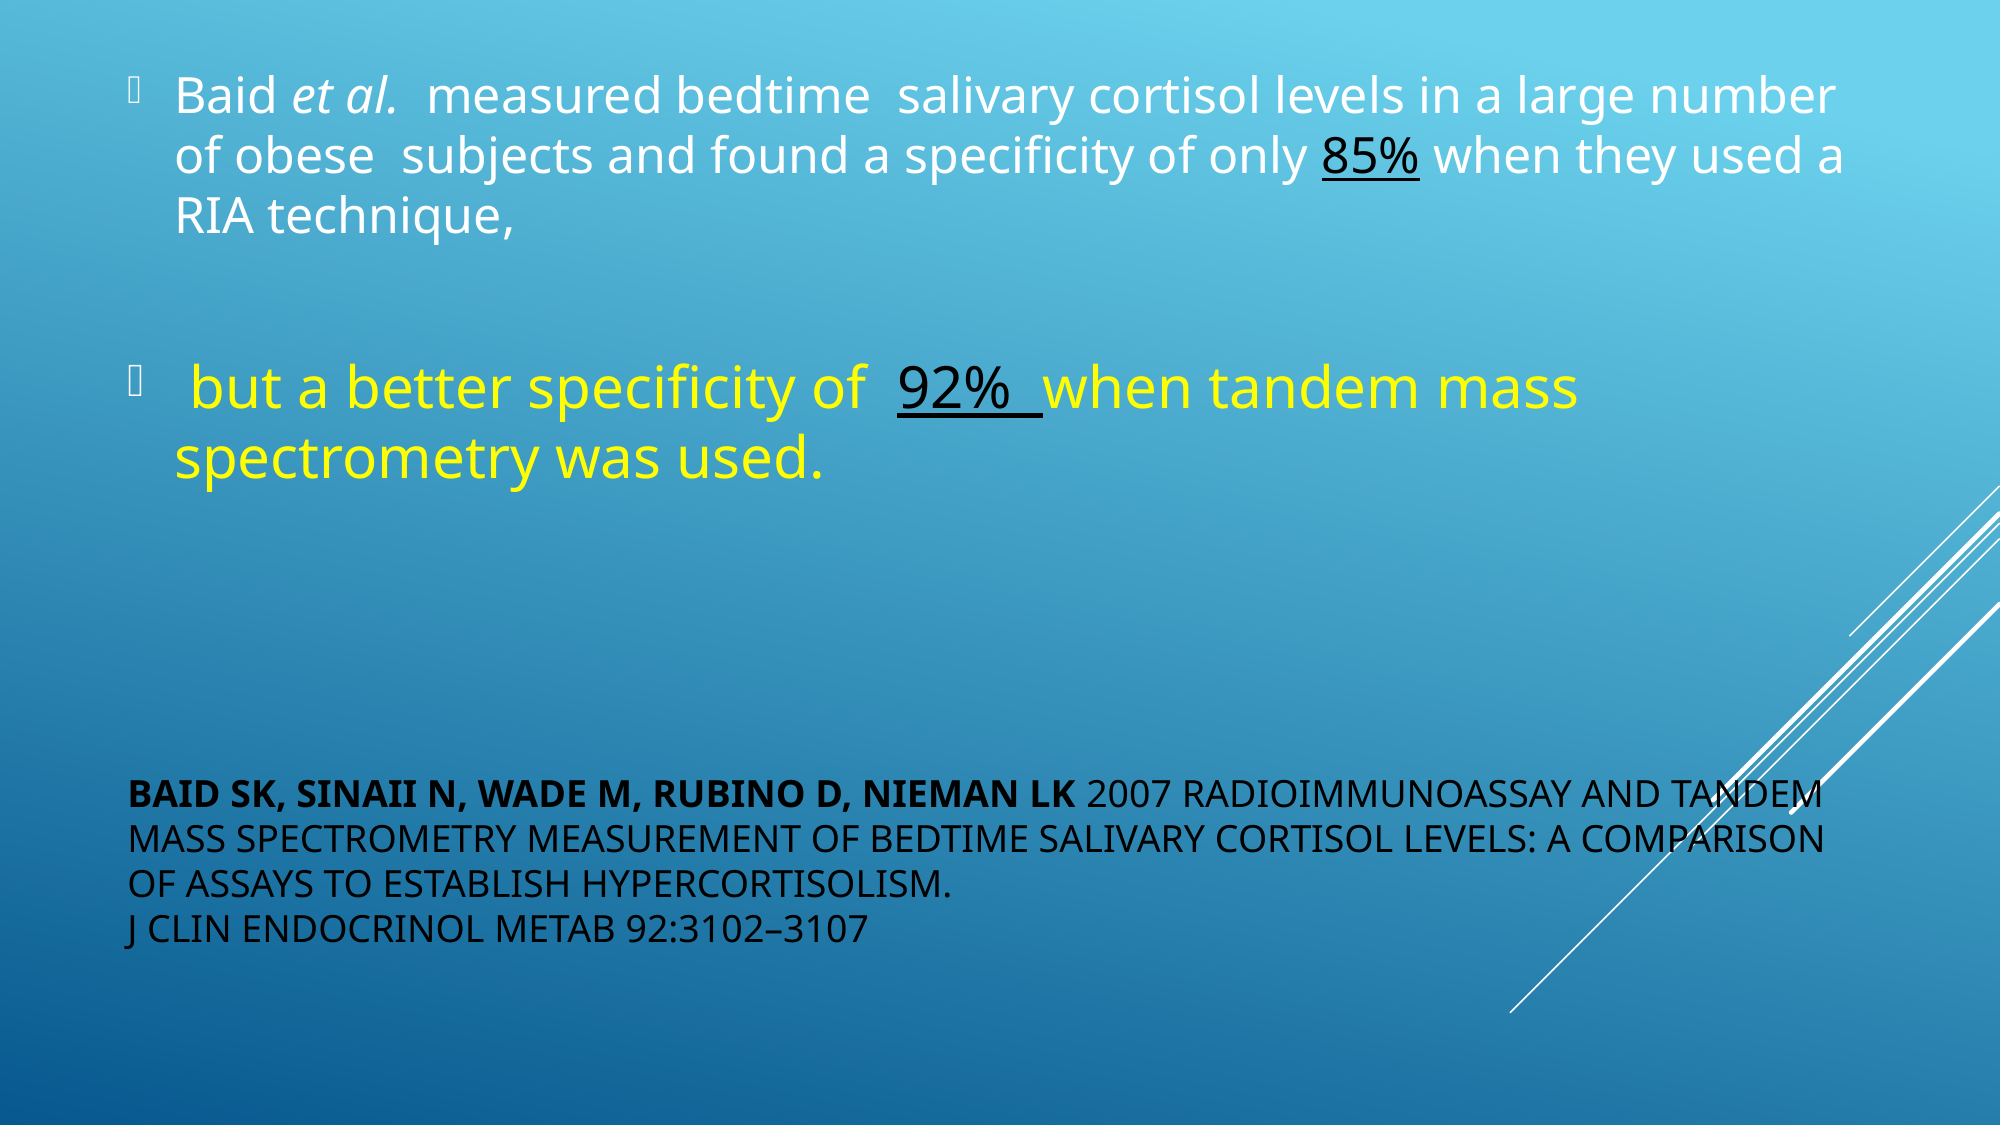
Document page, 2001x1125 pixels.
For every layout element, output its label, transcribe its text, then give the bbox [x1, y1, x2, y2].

title Baid SK, Sinaii N, Wade M, Rubino D, Nieman LK 2007 Radioimmunoassay and tandem mass spectrometry measurement of bedtime salivary cortisol levels: a comparison of assays to establish hypercortisolism. J Clin Endocrinol Metab 92:3102–3107 [112, 736, 1887, 984]
list Baid et al. measured bedtime salivary cortisol levels in a large number of obese subjects and found a specificity of only 85% when they used a RIA technique, but a better specificity of 92% when tandem mass spectrometry was used. [112, 0, 1872, 664]
